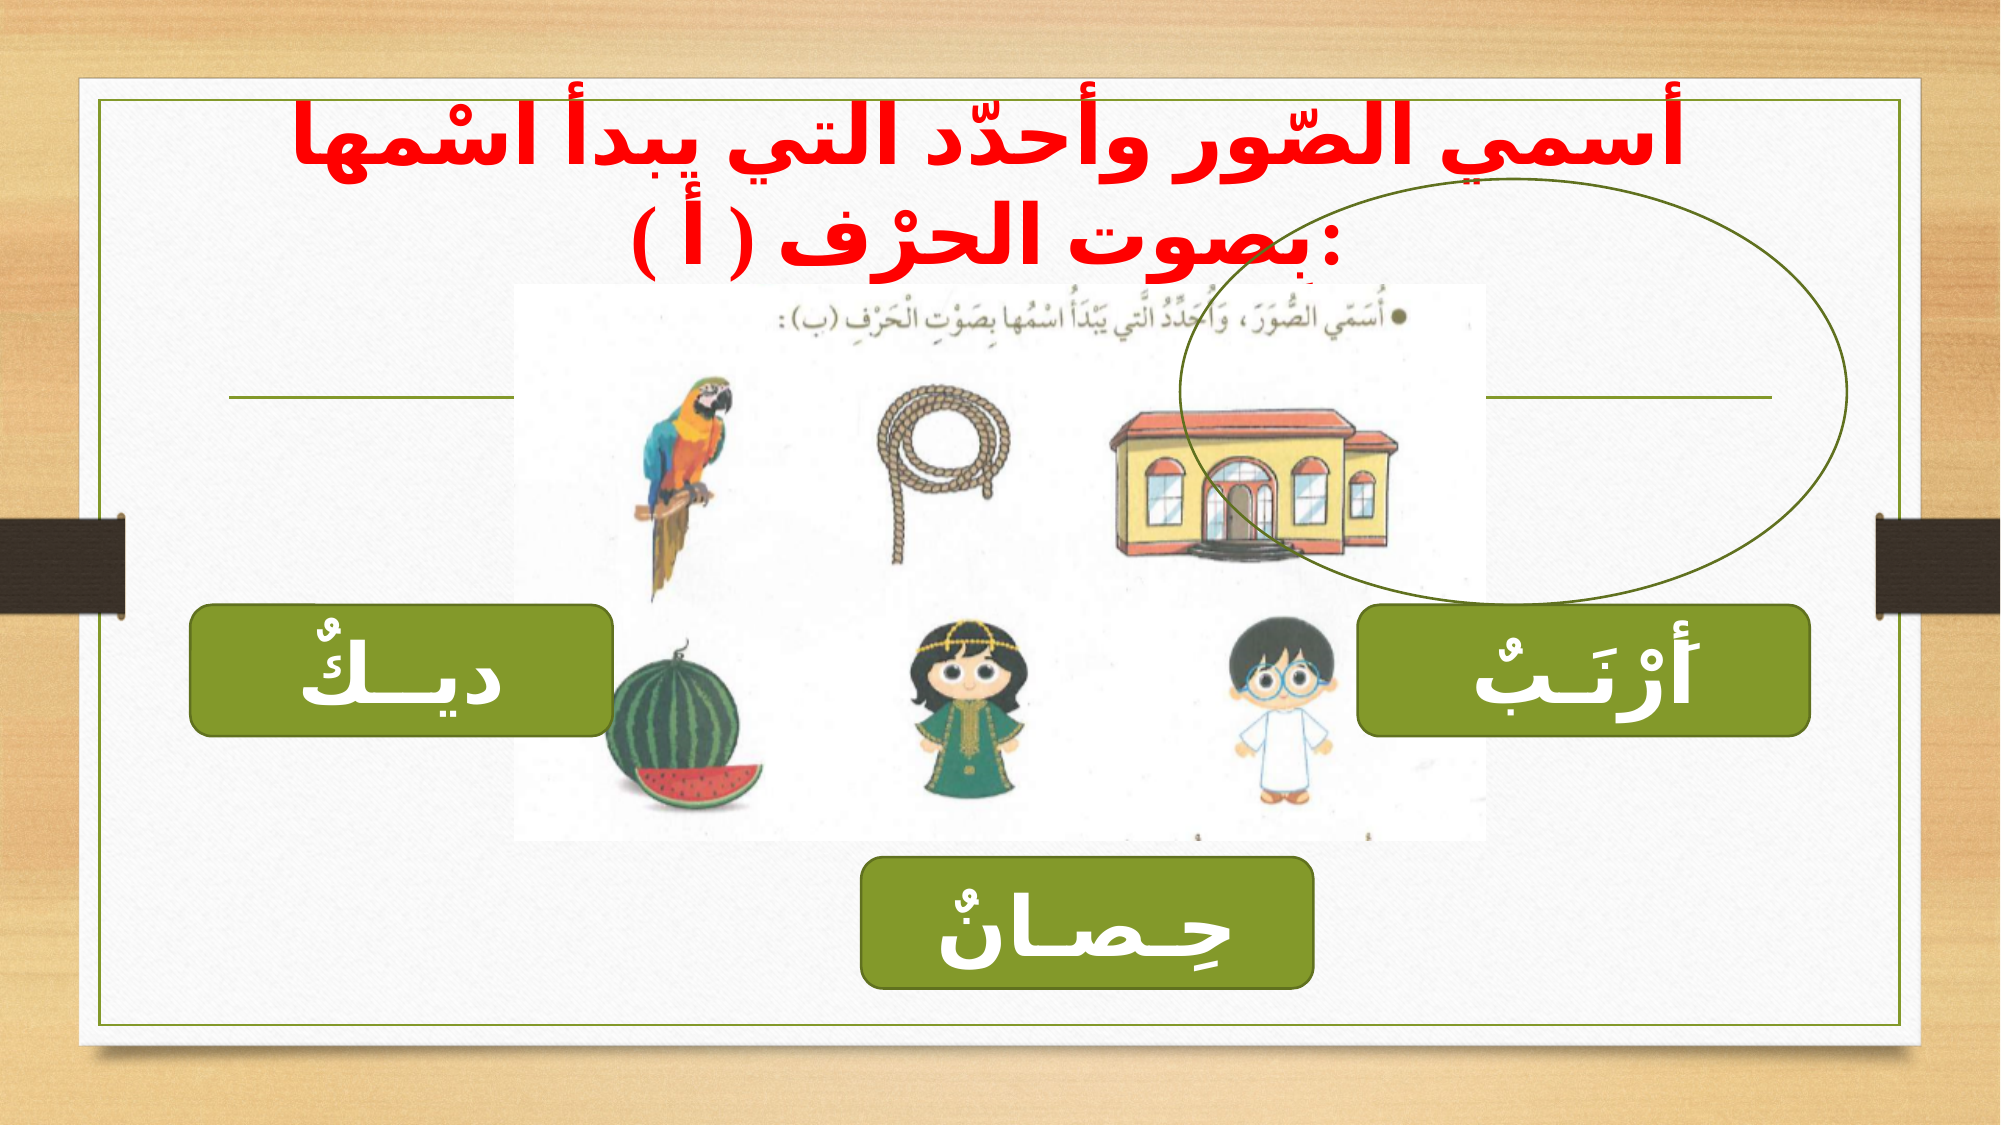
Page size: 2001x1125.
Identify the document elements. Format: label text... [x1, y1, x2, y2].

text_box [1224, 177, 1849, 607]
text_box أسمي الصّور وأحدّد التي يبدأ اسْمها بِصوت الحرْف ( أ ): [153, 74, 1825, 289]
text_box أَرْنَـبٌ [1487, 603, 1812, 738]
picture [0, 0, 2001, 1125]
text_box ديــكٌ [188, 603, 513, 738]
text_box حِـصـانٌ [859, 855, 1315, 990]
